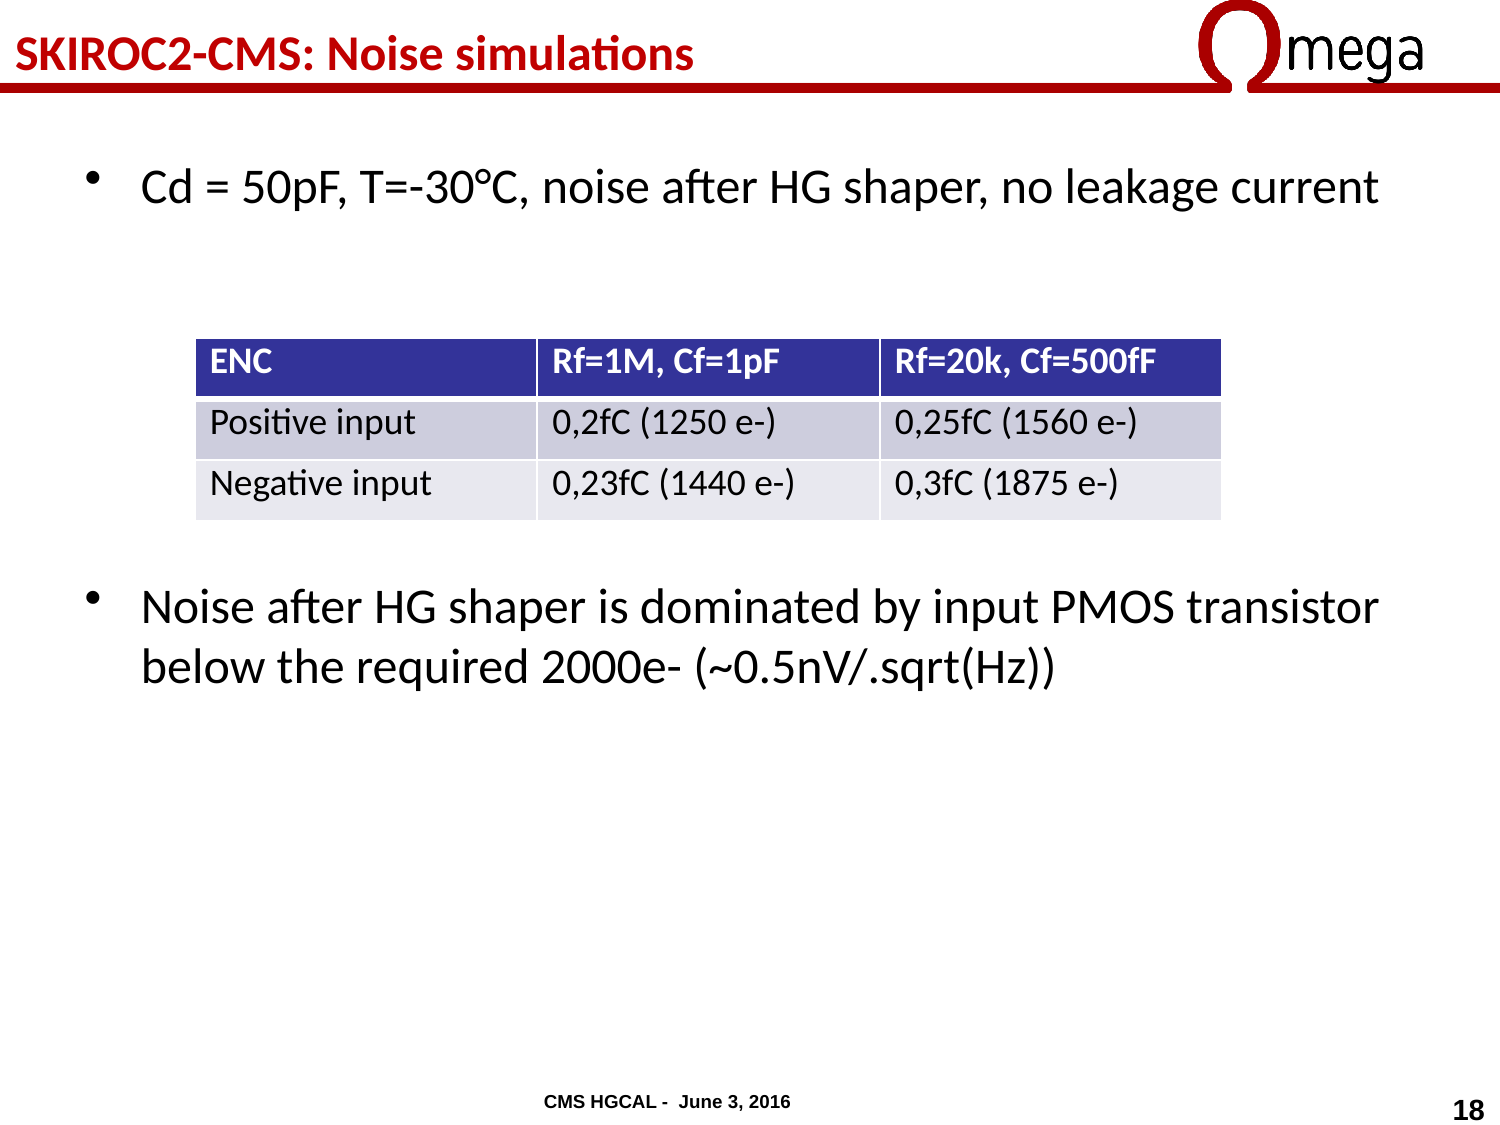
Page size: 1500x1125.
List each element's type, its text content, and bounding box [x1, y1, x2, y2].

table_cell 0,25fC (1560 e-) [881, 402, 1221, 459]
table_cell 0,3fC (1875 e-) [881, 461, 1221, 520]
title SKIROC2-CMS: Noise simulations [0, 0, 1123, 102]
table_header ENC [196, 339, 536, 396]
table_header Rf=1M, Cf=1pF [538, 339, 879, 396]
table_cell Positive input [196, 402, 536, 459]
list Cd = 50pF, T=-30°C, noise after HG shaper, no leakage current Noise after HG shaper is dominated by input PMOS transistor below the required 2000e- (~0.5nV/.sqrt(Hz)) [69, 146, 1436, 1011]
table_cell 0,23fC (1440 e-) [538, 461, 879, 520]
table_cell 0,2fC (1250 e-) [538, 402, 879, 459]
table_cell Negative input [196, 461, 536, 520]
footer CMS HGCAL - June 3, 2016 [41, 1082, 1294, 1118]
table_header Rf=20k, Cf=500fF [881, 339, 1221, 396]
slide_number 18 [1376, 1084, 1500, 1125]
picture [1123, 0, 1500, 93]
